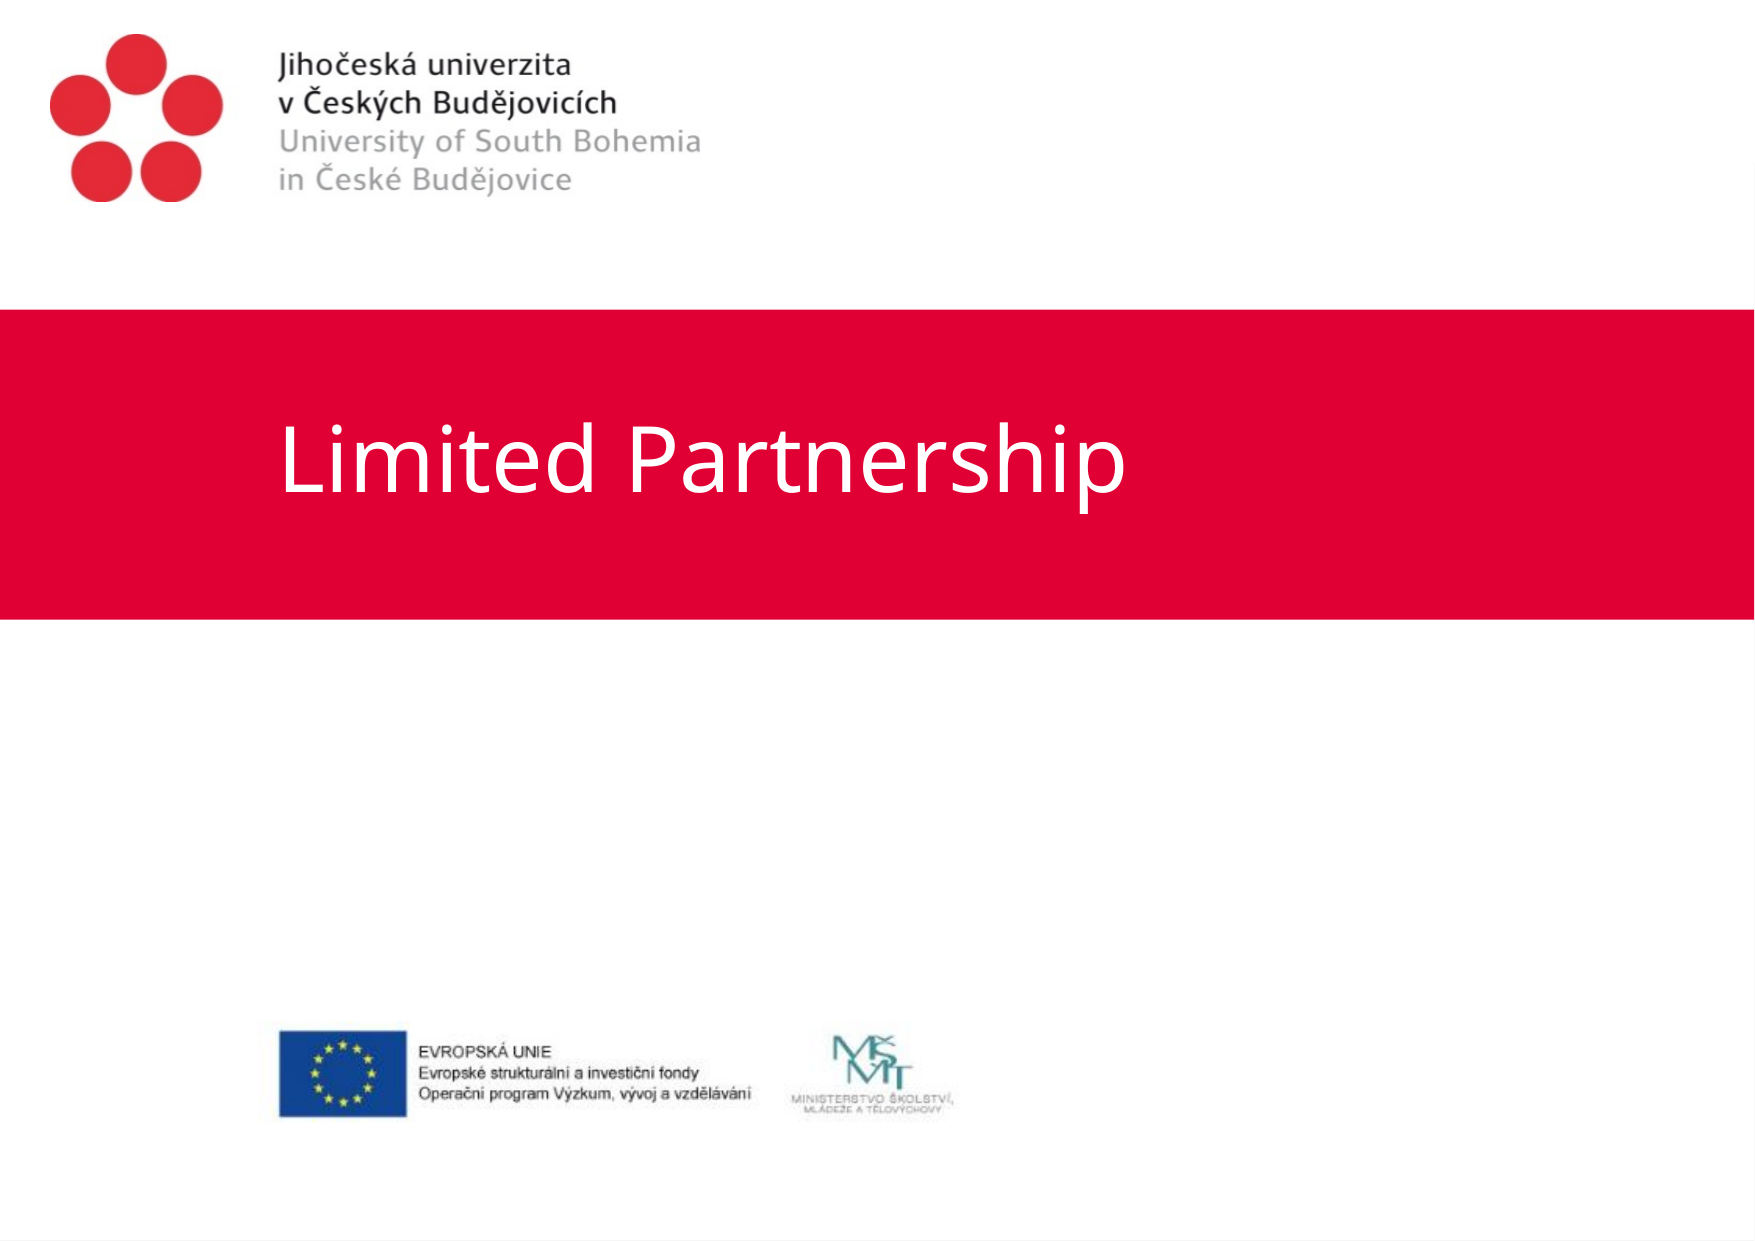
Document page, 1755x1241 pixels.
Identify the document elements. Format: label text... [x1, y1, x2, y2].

picture [234, 1021, 991, 1127]
title Limited Partnership [262, 332, 1623, 579]
picture [50, 34, 702, 202]
